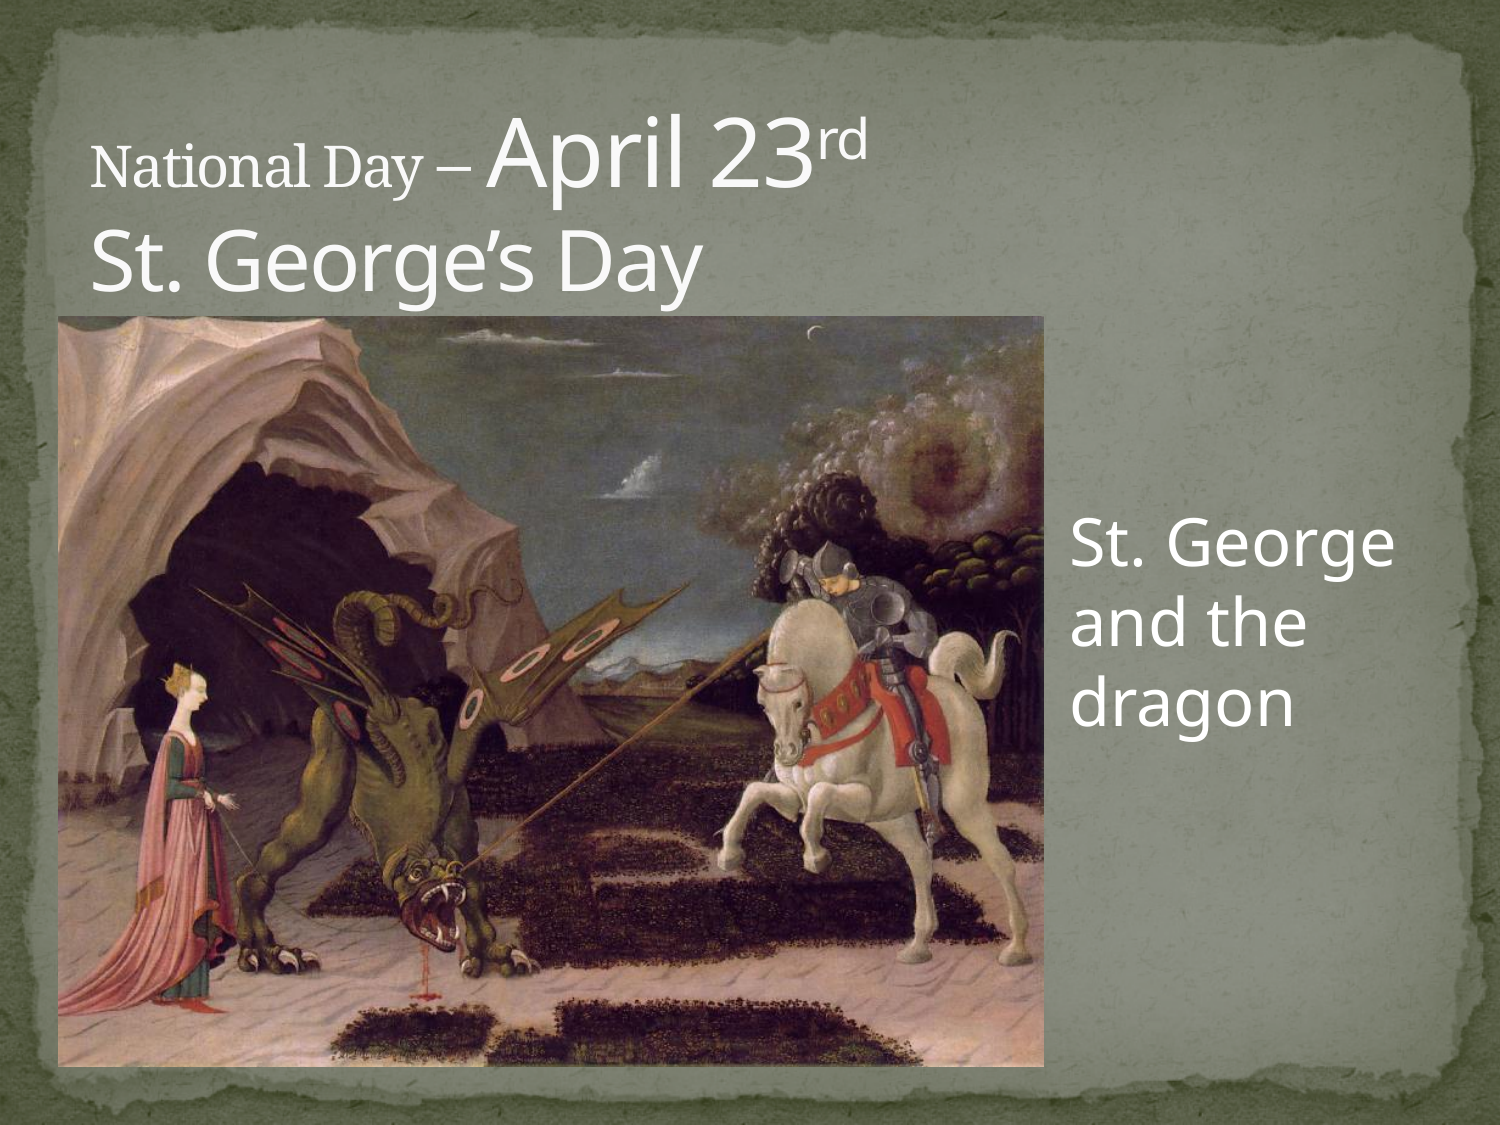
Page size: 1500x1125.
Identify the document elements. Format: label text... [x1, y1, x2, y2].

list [61, 319, 1042, 1065]
text_box St. George and the dragon [1054, 492, 1500, 747]
title National Day – April 23rd St. George’s Day [74, 81, 1425, 317]
